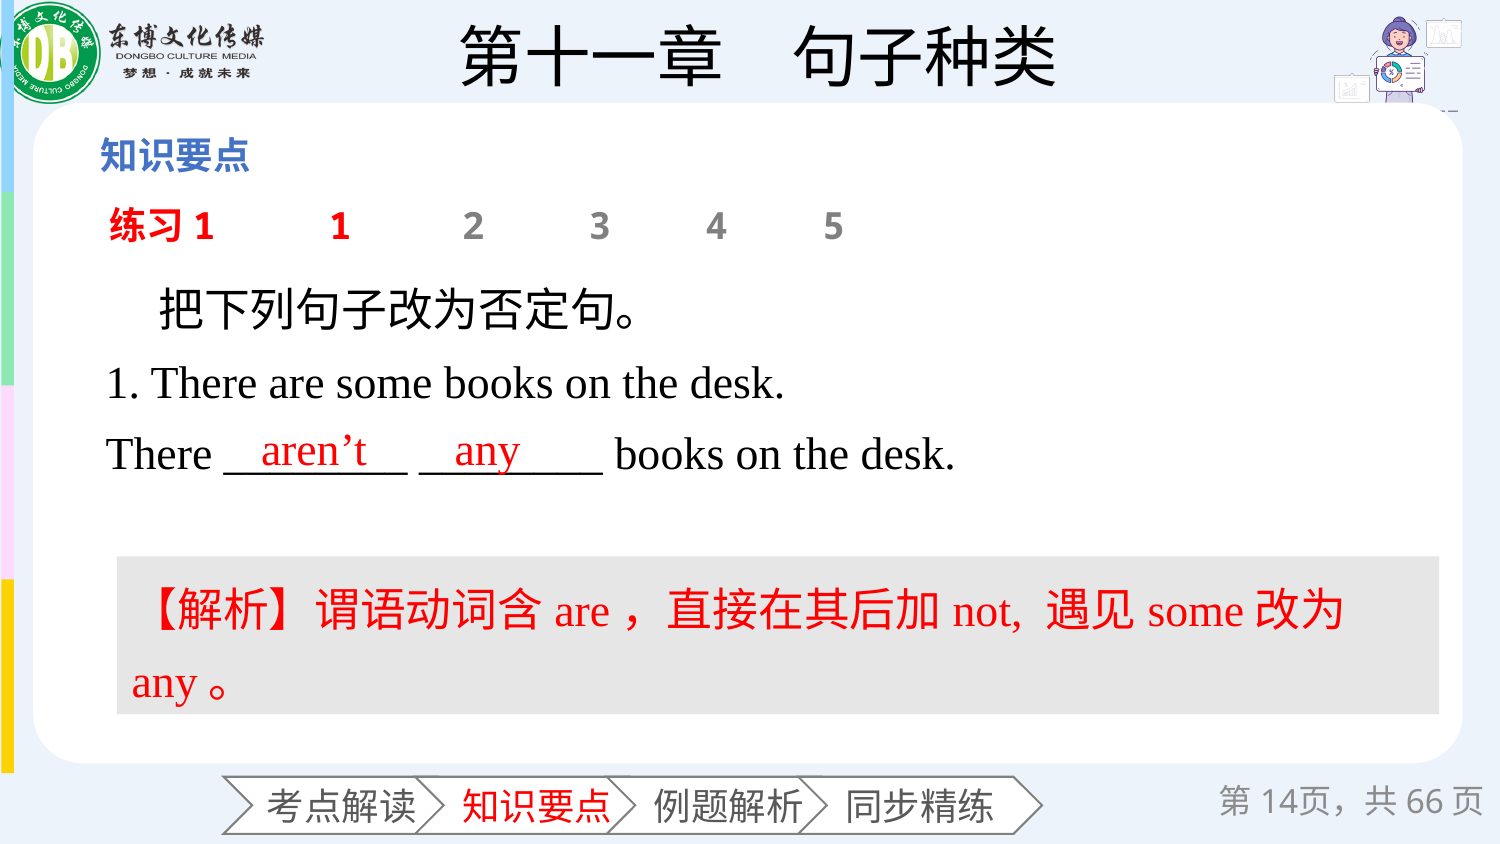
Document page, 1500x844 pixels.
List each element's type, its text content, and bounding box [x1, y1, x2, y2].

text_box 4 [690, 194, 745, 254]
text_box 5 [807, 194, 862, 254]
text_box 练习1 [94, 194, 279, 254]
slide_number 第页，共66页 [1195, 780, 1500, 826]
picture [1312, 0, 1487, 131]
text_box 把下列句子改为否定句。 1. There are some books on the desk. There ________ ________ books on the desk. [90, 256, 1416, 501]
text_box aren’t [246, 412, 432, 477]
text_box 1 [314, 194, 368, 254]
text_box 2 [447, 194, 501, 254]
text_box any [439, 412, 626, 477]
text_box 3 [573, 194, 628, 254]
text_box 【解析】谓语动词含are，直接在其后加not, 遇见some改为any。 [116, 556, 1440, 715]
picture [14, 1, 265, 104]
